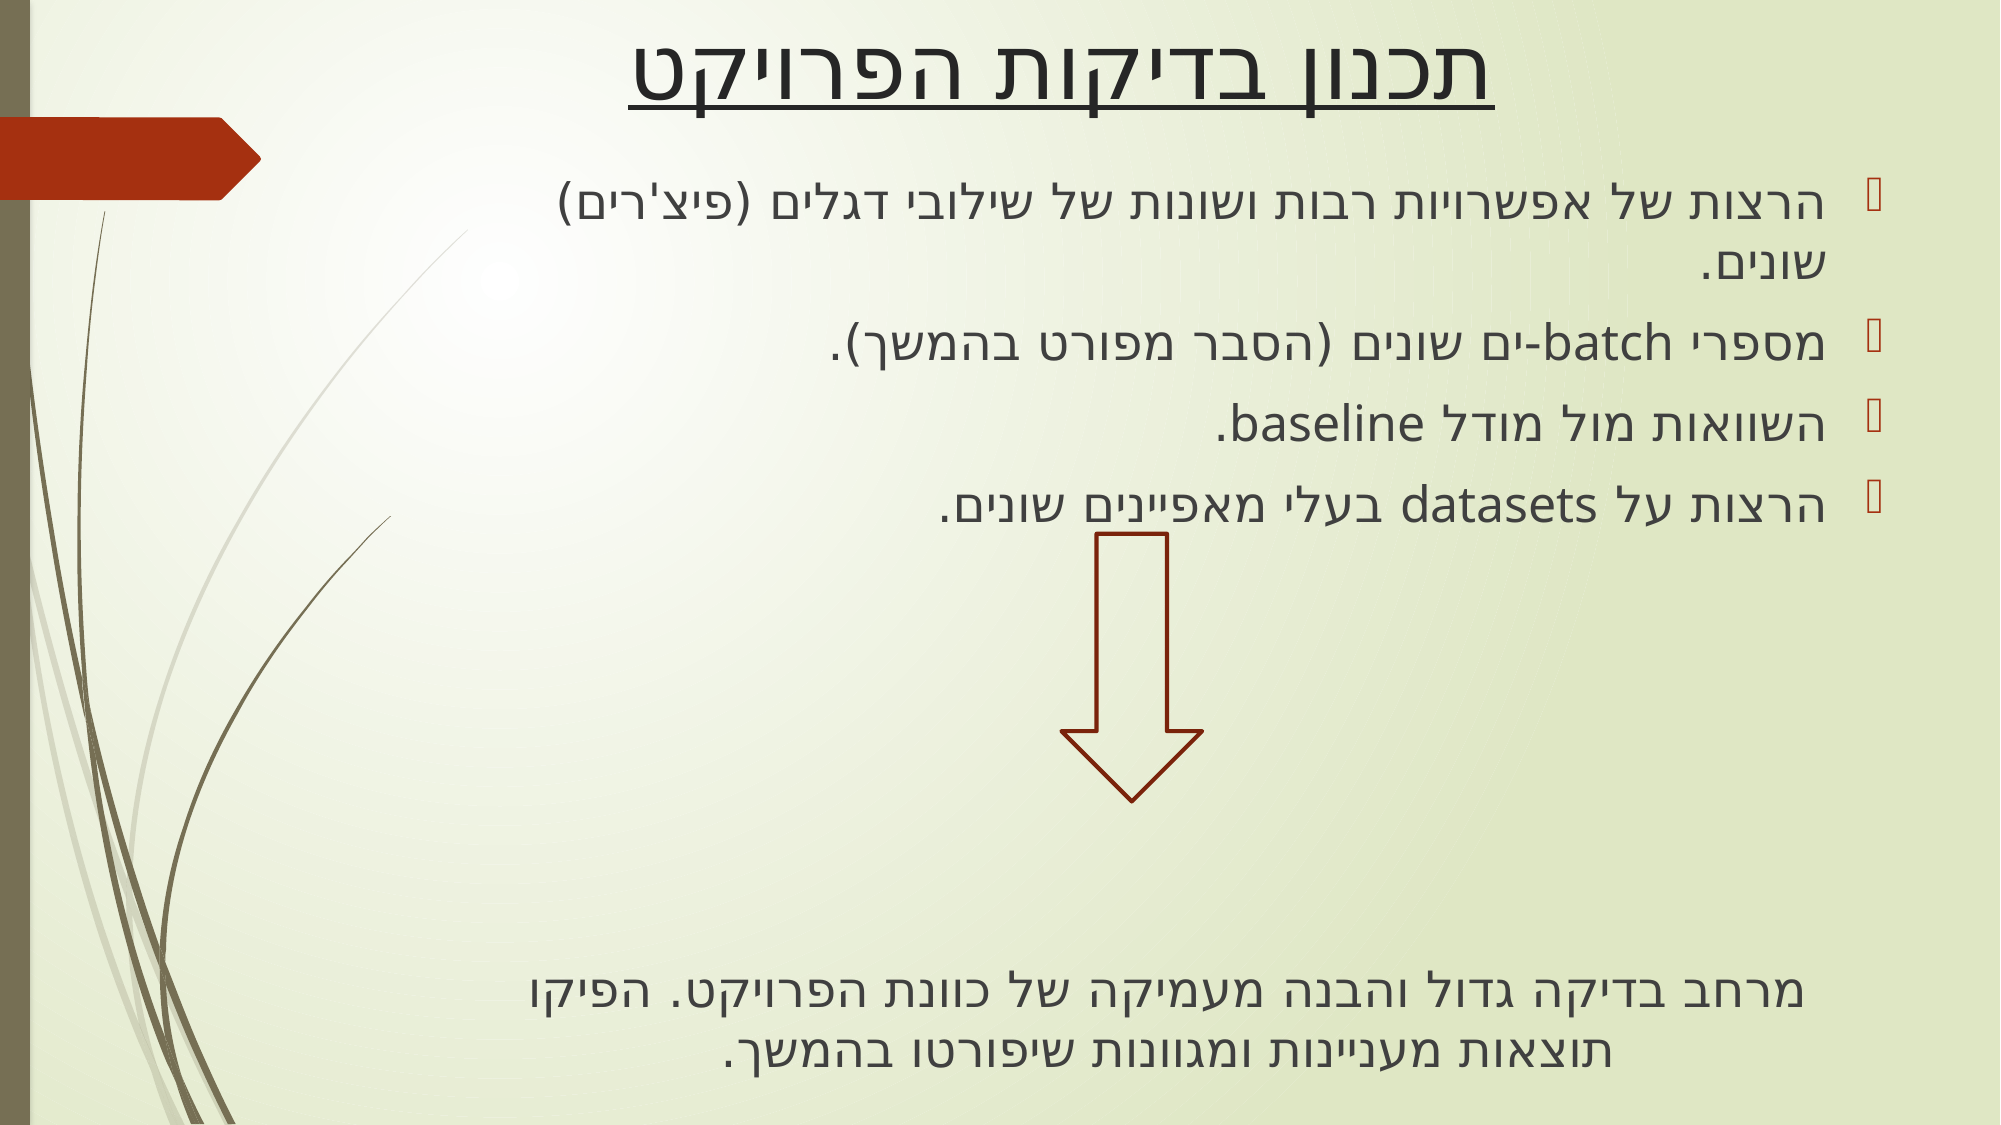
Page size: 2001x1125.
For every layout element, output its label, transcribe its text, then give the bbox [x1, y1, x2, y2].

text_box [1060, 532, 1204, 803]
title תכנון בדיקות הפרויקט [330, 0, 1793, 211]
list הרצות של אפשרויות רבות ושונות של שילובי דגלים (פיצ'רים) שונים. מספרי batch-ים שונים (הסבר מפורט בהמשך). השוואות מול מודל baseline. הרצות על datasets בעלי מאפיינים שונים. מרחב בדיקה גדול והבנה מעמיקה של כוונת הפרויקט. הפיקו תוצאות מעניינות ומגוונות שיפורטו בהמשך. [436, 161, 1899, 1125]
